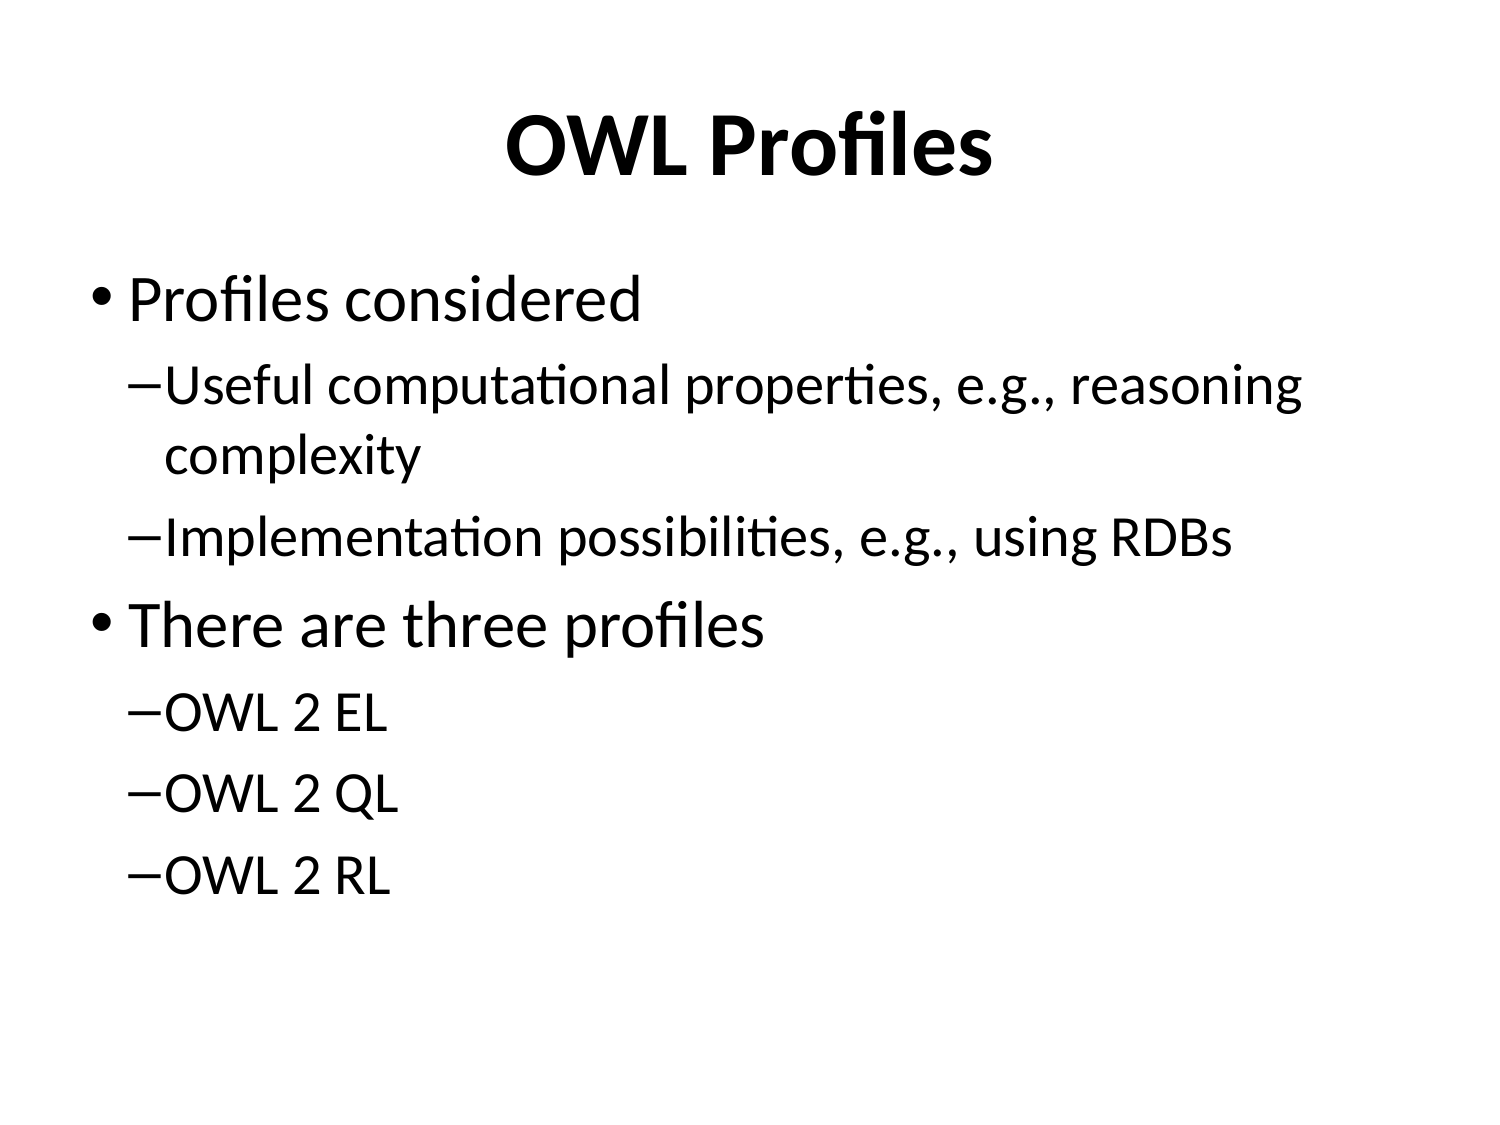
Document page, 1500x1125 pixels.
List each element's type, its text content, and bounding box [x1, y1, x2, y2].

list Profiles considered Useful computational properties, e.g., reasoning complexity Implementation possibilities, e.g., using RDBs There are three profiles OWL 2 EL OWL 2 QL OWL 2 RL [75, 247, 1426, 1109]
title OWL Profiles [75, 45, 1425, 233]
